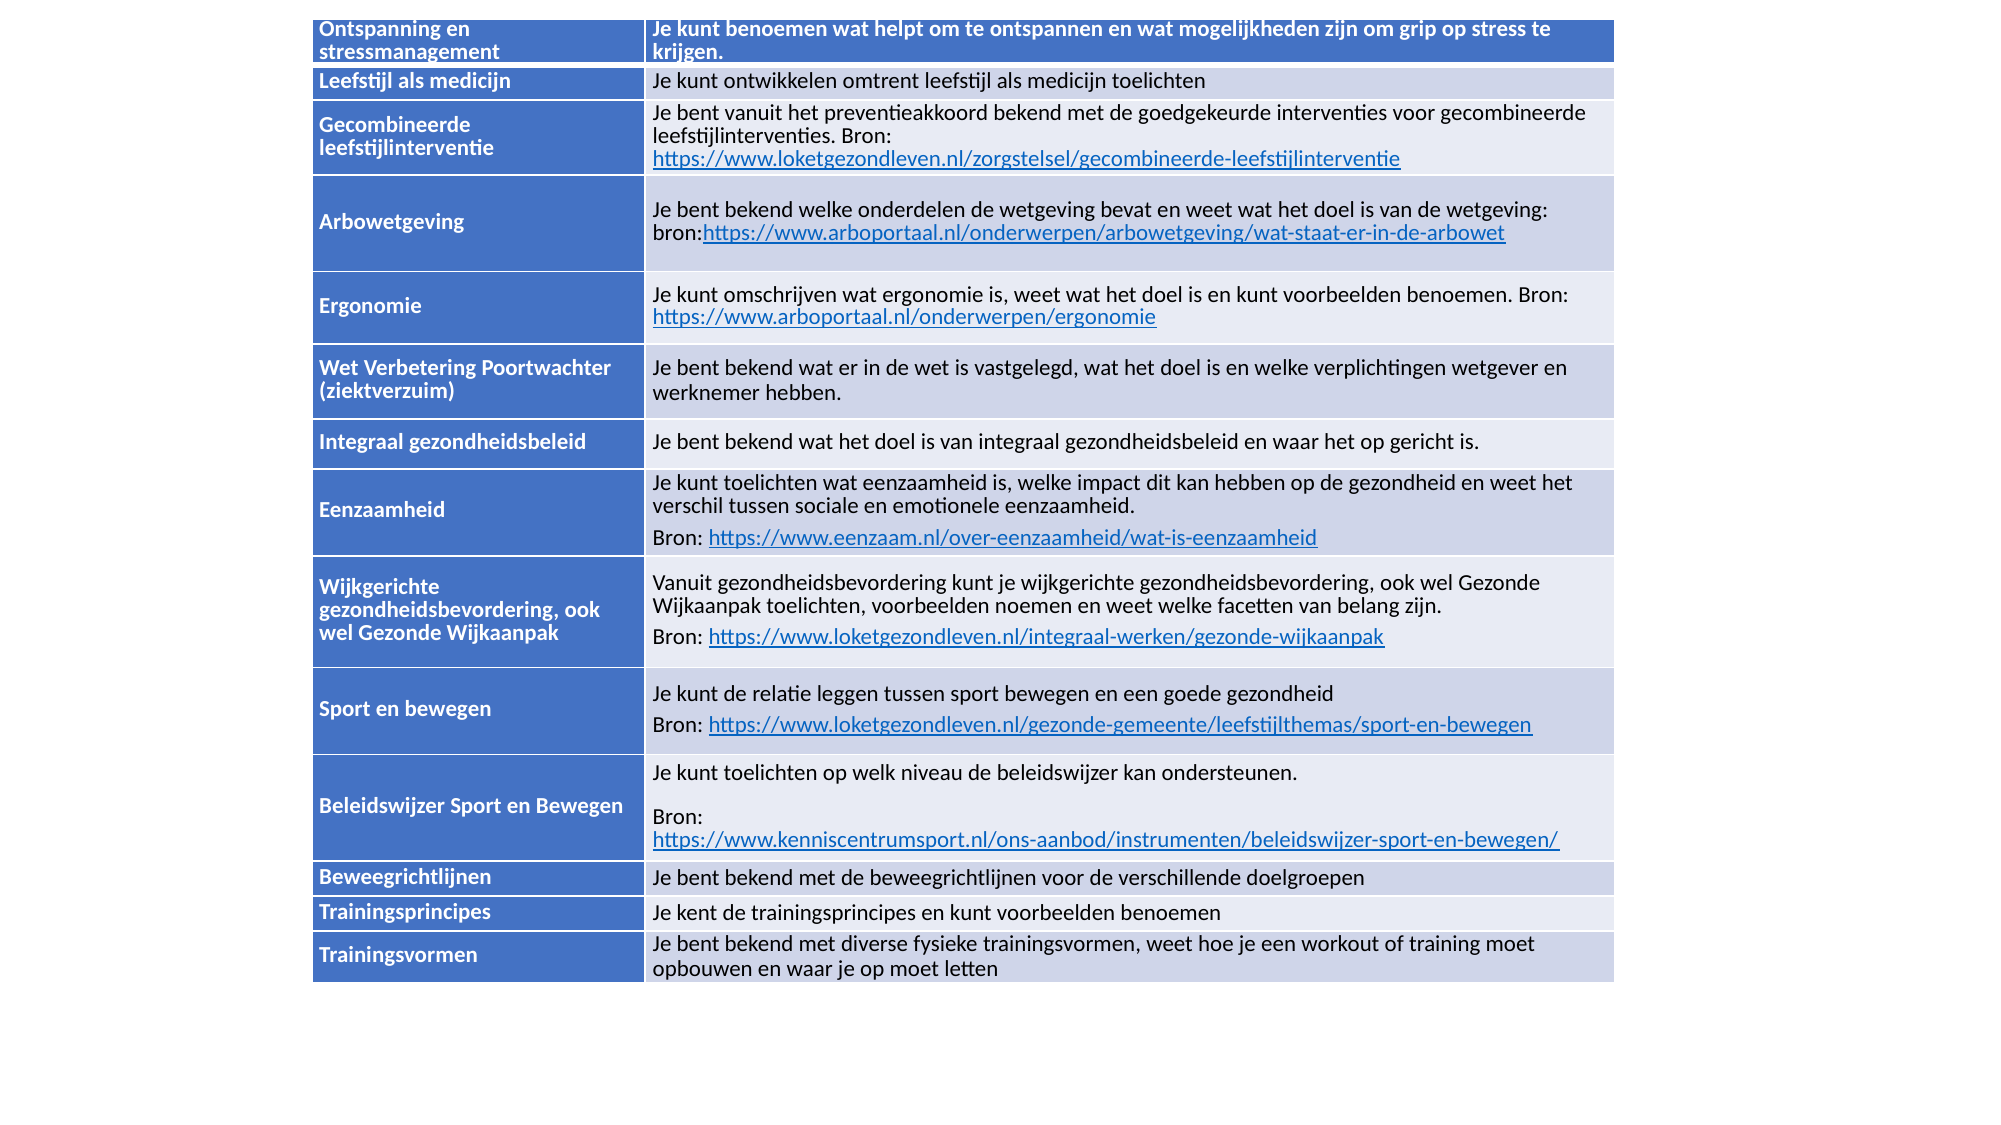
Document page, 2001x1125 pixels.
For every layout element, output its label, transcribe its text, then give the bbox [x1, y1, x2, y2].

table_cell Je kunt ontwikkelen omtrent leefstijl als medicijn toelichten [646, 68, 1614, 99]
table_cell Trainingsprincipes [313, 897, 644, 930]
table_cell Integraal gezondheidsbeleid [313, 420, 644, 468]
table_cell Leefstijl als medicijn [313, 68, 644, 99]
table_cell Trainingsvormen [313, 932, 644, 982]
table_cell Je kent de trainingsprincipes en kunt voorbeelden benoemen [646, 897, 1614, 930]
table_cell Ergonomie [313, 272, 644, 343]
table_cell Wijkgerichte gezondheidsbevordering, ook wel Gezonde Wijkaanpak [313, 557, 644, 667]
table_cell Je bent vanuit het preventieakkoord bekend met de goedgekeurde interventies voor gecombineerde leefstijlinterventies. Bron: https://www.loketgezondleven.nl/zorgstelsel/gecombineerde-leefstijlinterventie [646, 101, 1614, 174]
table_cell Je kunt toelichten wat eenzaamheid is, welke impact dit kan hebben op de gezondheid en weet het verschil tussen sociale en emotionele eenzaamheid. Bron: https://www.eenzaam.nl/over-eenzaamheid/wat-is-eenzaamheid [646, 470, 1614, 555]
table_cell Gecombineerde leefstijlinterventie [313, 101, 644, 174]
table_cell Je bent bekend met diverse fysieke trainingsvormen, weet hoe je een workout of training moet opbouwen en waar je op moet letten [646, 932, 1614, 982]
table_cell Je bent bekend wat het doel is van integraal gezondheidsbeleid en waar het op gericht is. [646, 420, 1614, 468]
table_cell Je bent bekend welke onderdelen de wetgeving bevat en weet wat het doel is van de wetgeving: bron:https://www.arboportaal.nl/onderwerpen/arbowetgeving/wat-staat-er-in-de-arbowet [646, 176, 1614, 271]
table_cell Beleidswijzer Sport en Bewegen [313, 755, 644, 860]
table_cell Arbowetgeving [313, 176, 644, 271]
table_cell Je kunt omschrijven wat ergonomie is, weet wat het doel is en kunt voorbeelden benoemen. Bron: https://www.arboportaal.nl/onderwerpen/ergonomie [646, 272, 1614, 343]
table_cell Beweegrichtlijnen [313, 862, 644, 895]
table_cell Je kunt de relatie leggen tussen sport bewegen en een goede gezondheid Bron: https://www.loketgezondleven.nl/gezonde-gemeente/leefstijlthemas/sport-en-bewegen [646, 668, 1614, 754]
table_cell Sport en bewegen [313, 668, 644, 754]
table_header Je kunt benoemen wat helpt om te ontspannen en wat mogelijkheden zijn om grip op stress te krijgen. [646, 20, 1614, 62]
table_cell Vanuit gezondheidsbevordering kunt je wijkgerichte gezondheidsbevordering, ook wel Gezonde Wijkaanpak toelichten, voorbeelden noemen en weet welke facetten van belang zijn. Bron: https://www.loketgezondleven.nl/integraal-werken/gezonde-wijkaanpak [646, 557, 1614, 667]
table_cell Je bent bekend wat er in de wet is vastgelegd, wat het doel is en welke verplichtingen wetgever en werknemer hebben. [646, 345, 1614, 418]
table_cell Je bent bekend met de beweegrichtlijnen voor de verschillende doelgroepen [646, 862, 1614, 895]
table_cell Wet Verbetering Poortwachter (ziektverzuim) [313, 345, 644, 418]
table_cell Eenzaamheid [313, 470, 644, 555]
table_cell Je kunt toelichten op welk niveau de beleidswijzer kan ondersteunen. Bron: https://www.kenniscentrumsport.nl/ons-aanbod/instrumenten/beleidswijzer-sport-en-bewegen/ [646, 755, 1614, 860]
table_header Ontspanning en stressmanagement [313, 20, 644, 62]
